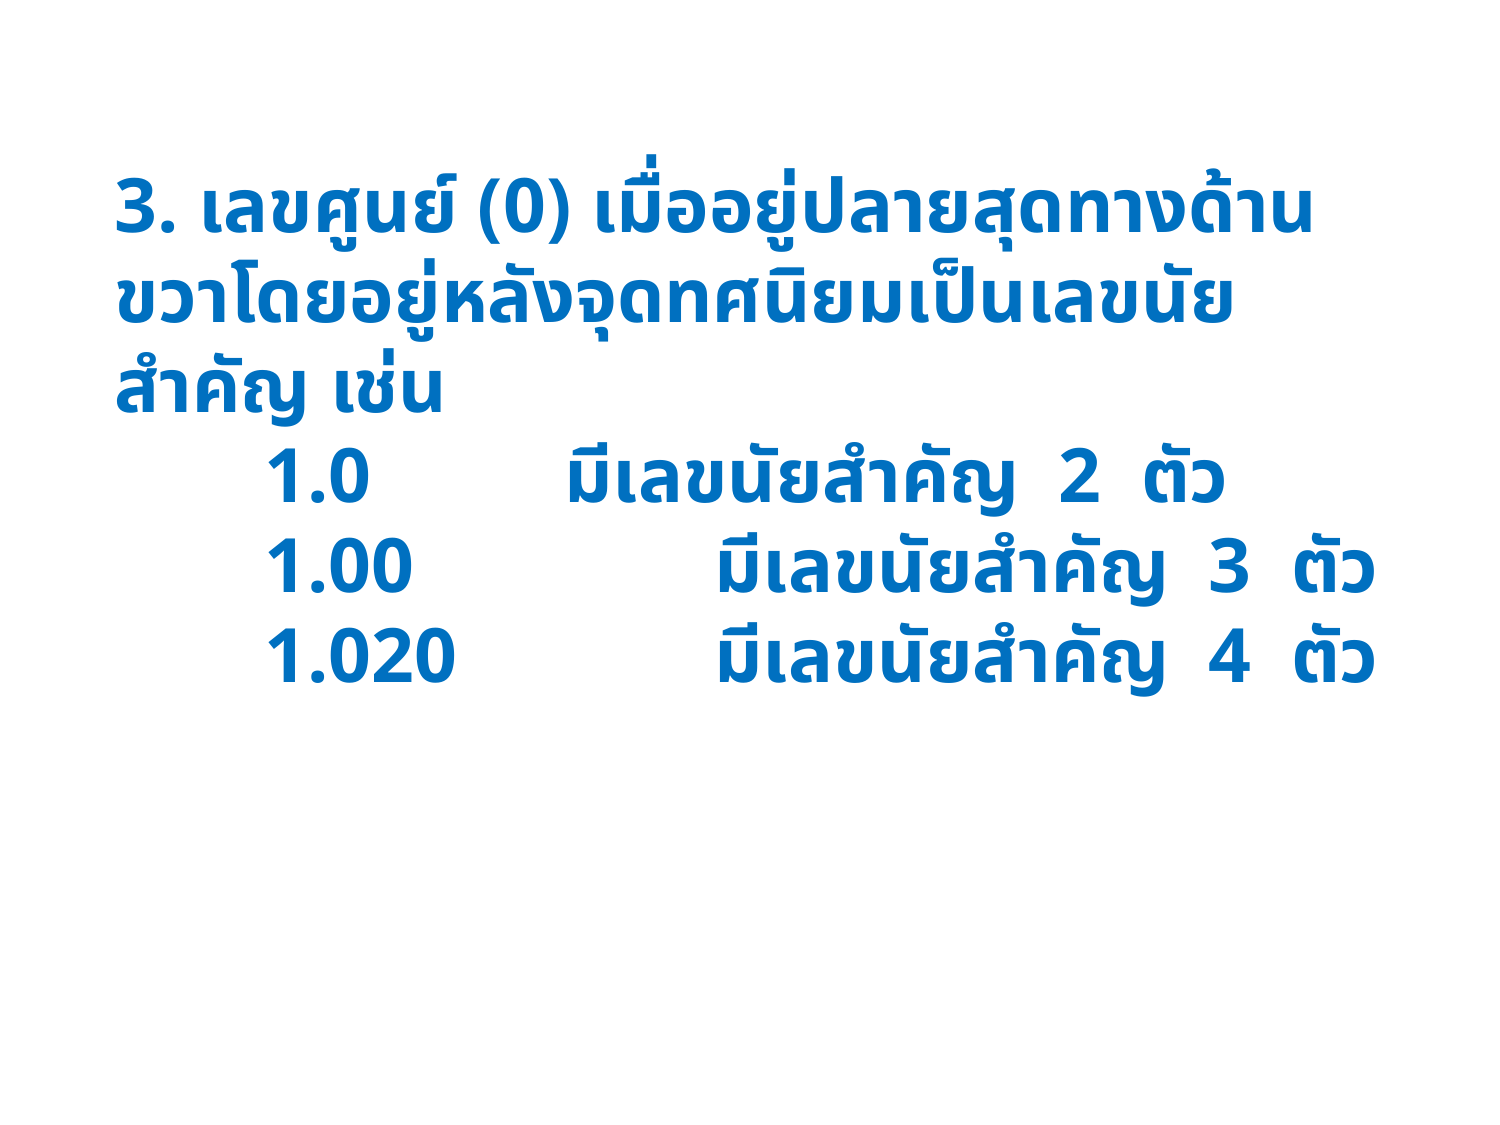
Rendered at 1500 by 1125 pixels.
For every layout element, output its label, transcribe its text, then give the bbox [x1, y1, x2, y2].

text_box 3. เลขศูนย์ (0) เมื่ออยู่ปลายสุดทางด้านขวาโดยอยู่หลังจุดทศนิยมเป็นเลขนัยสำคัญ เช่น 1.0 มีเลขนัยสำคัญ 2 ตัว 1.00 มีเลขนัยสำคัญ 3 ตัว 1.020 มีเลขนัยสำคัญ 4 ตัว [99, 149, 1438, 705]
